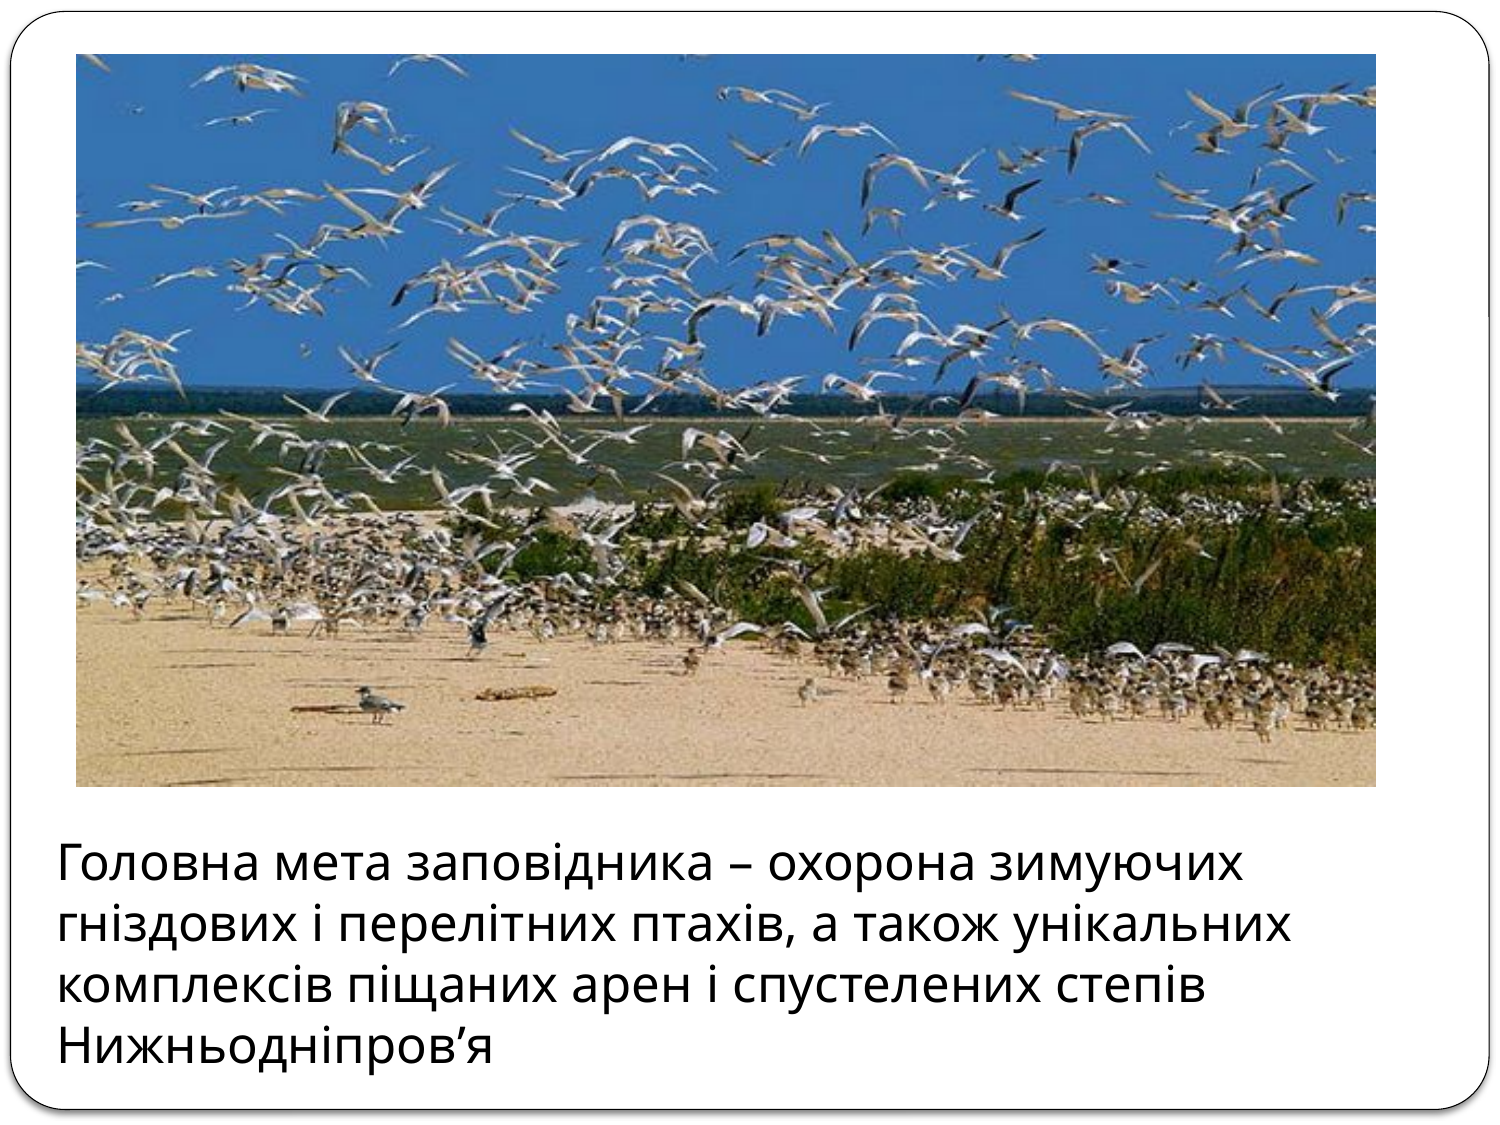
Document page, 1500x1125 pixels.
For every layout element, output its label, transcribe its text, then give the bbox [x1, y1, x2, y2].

picture [76, 54, 1377, 788]
list Головна мета заповідника – охорона зимуючих гніздових і перелітних птахів, а також унікальних комплексів піщаних арен і спустелених степів Нижньодніпров’я [41, 822, 1471, 1082]
